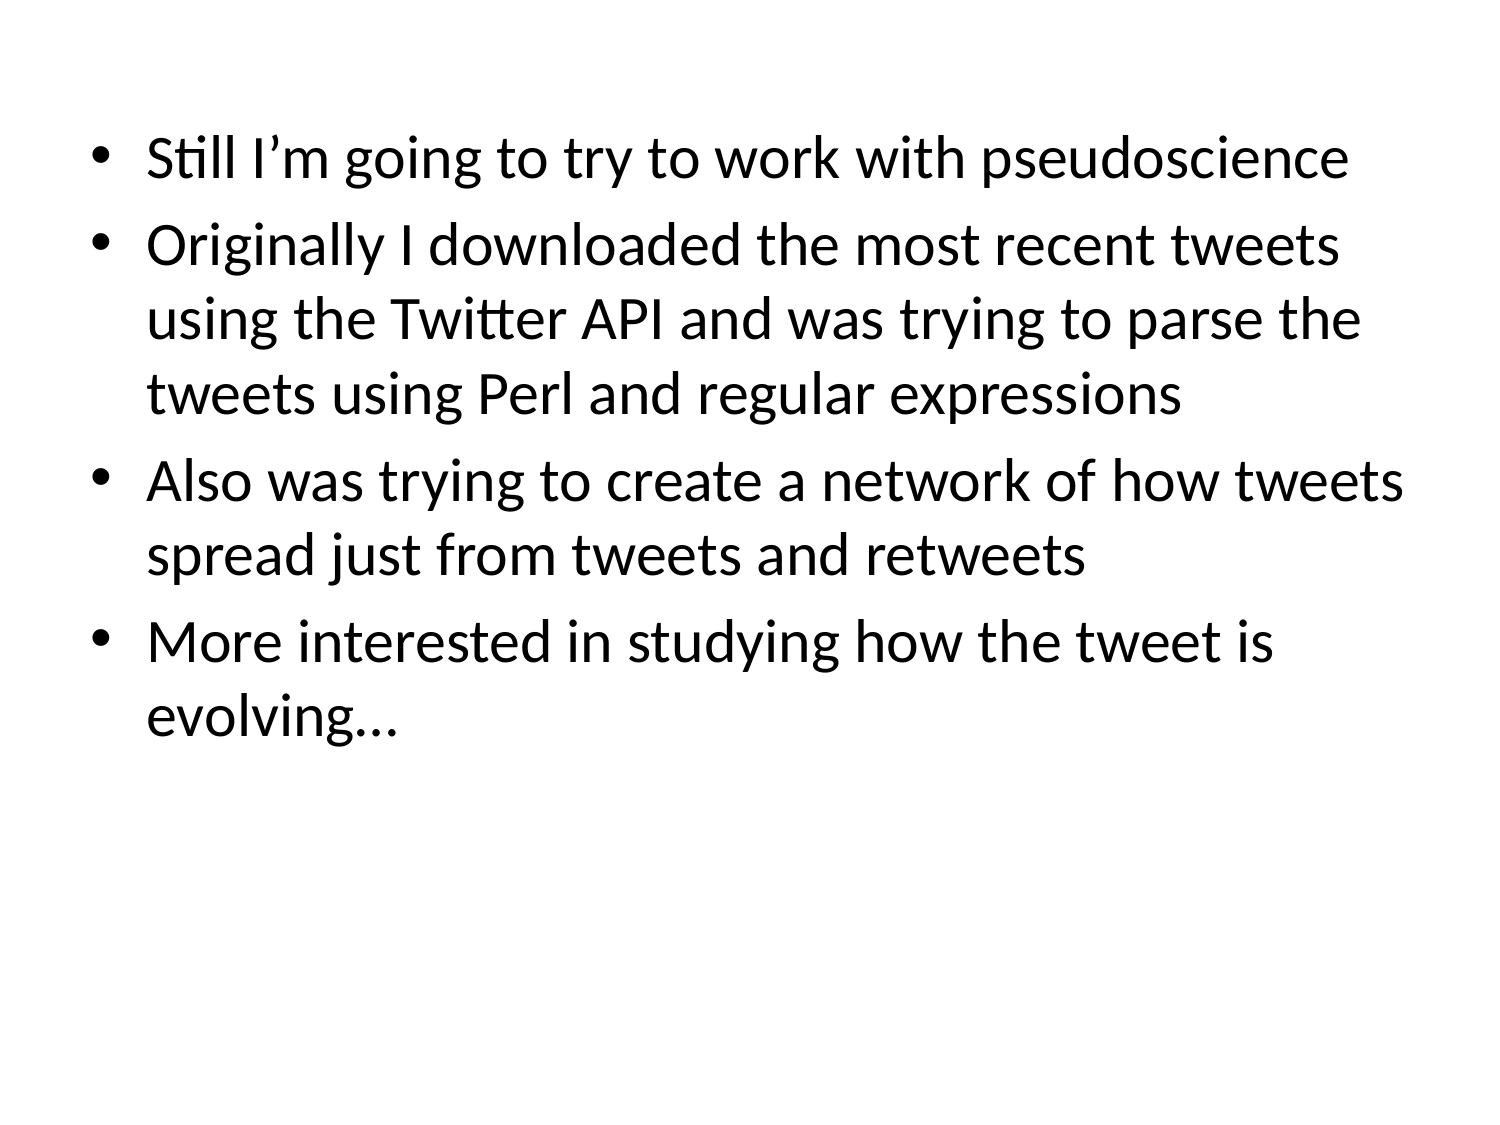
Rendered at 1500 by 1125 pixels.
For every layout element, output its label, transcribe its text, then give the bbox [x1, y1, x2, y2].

list Still I’m going to try to work with pseudoscience Originally I downloaded the most recent tweets using the Twitter API and was trying to parse the tweets using Perl and regular expressions Also was trying to create a network of how tweets spread just from tweets and retweets More interested in studying how the tweet is evolving… [75, 109, 1425, 852]
